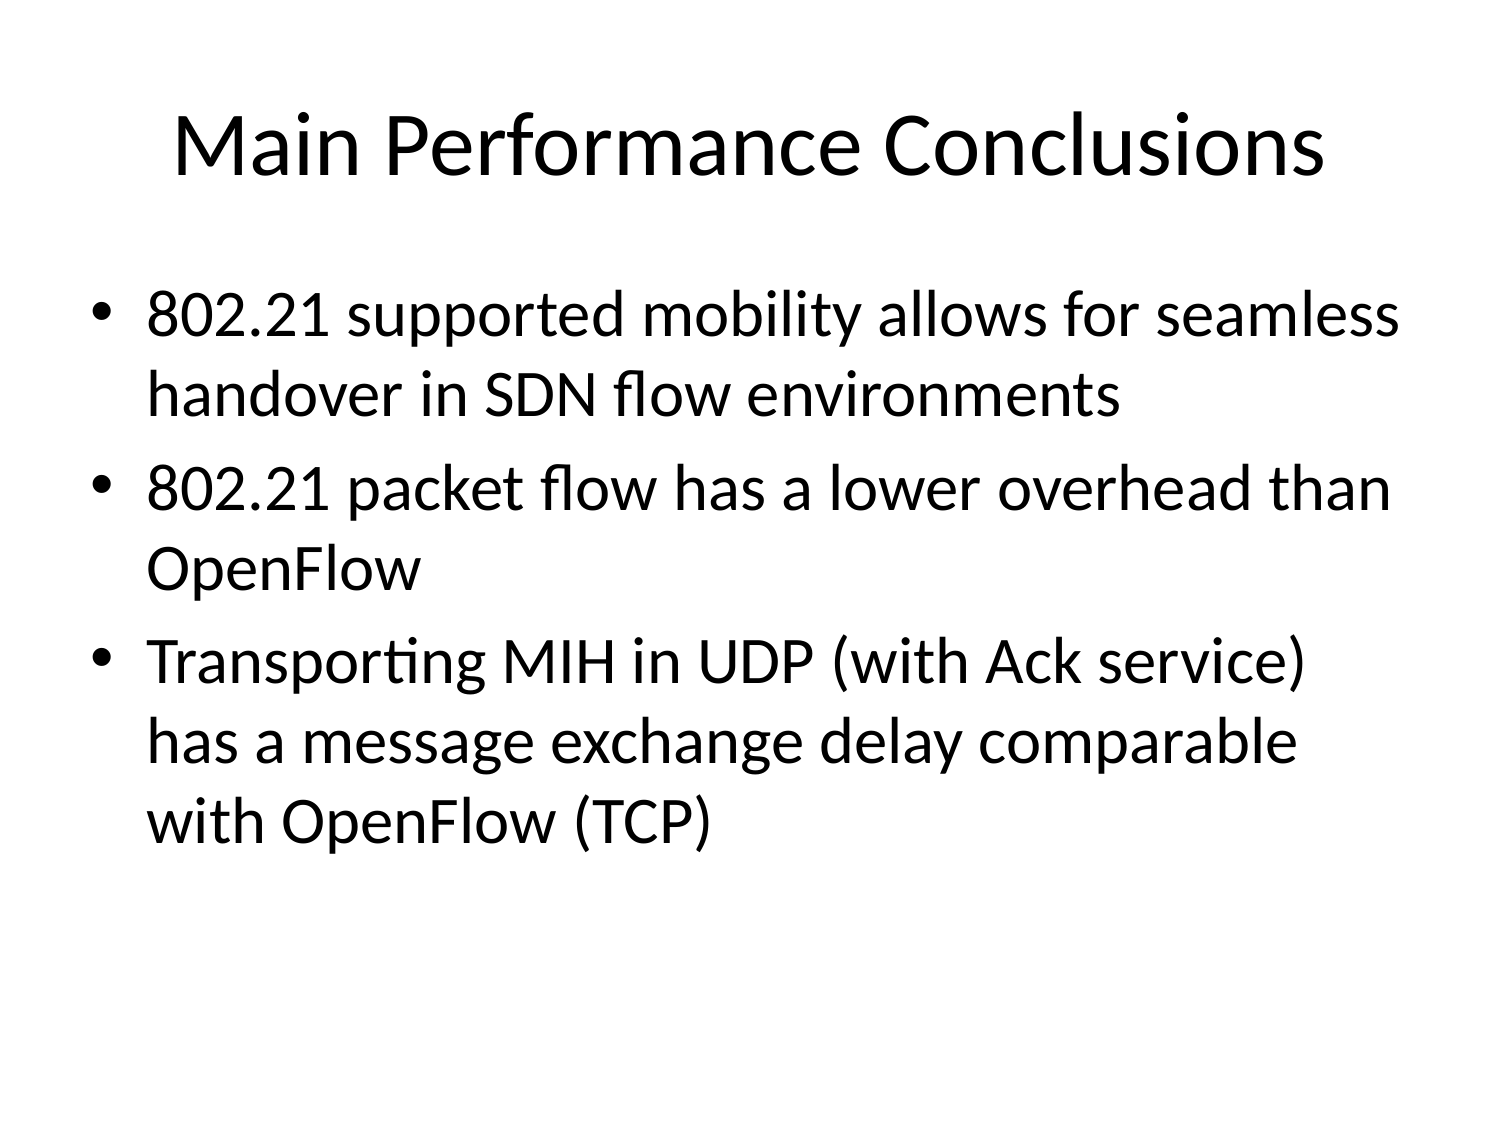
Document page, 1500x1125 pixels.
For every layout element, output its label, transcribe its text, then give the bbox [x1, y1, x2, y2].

list 802.21 supported mobility allows for seamless handover in SDN flow environments 802.21 packet flow has a lower overhead than OpenFlow Transporting MIH in UDP (with Ack service) has a message exchange delay comparable with OpenFlow (TCP) [75, 262, 1425, 1005]
title Main Performance Conclusions [75, 45, 1425, 233]
